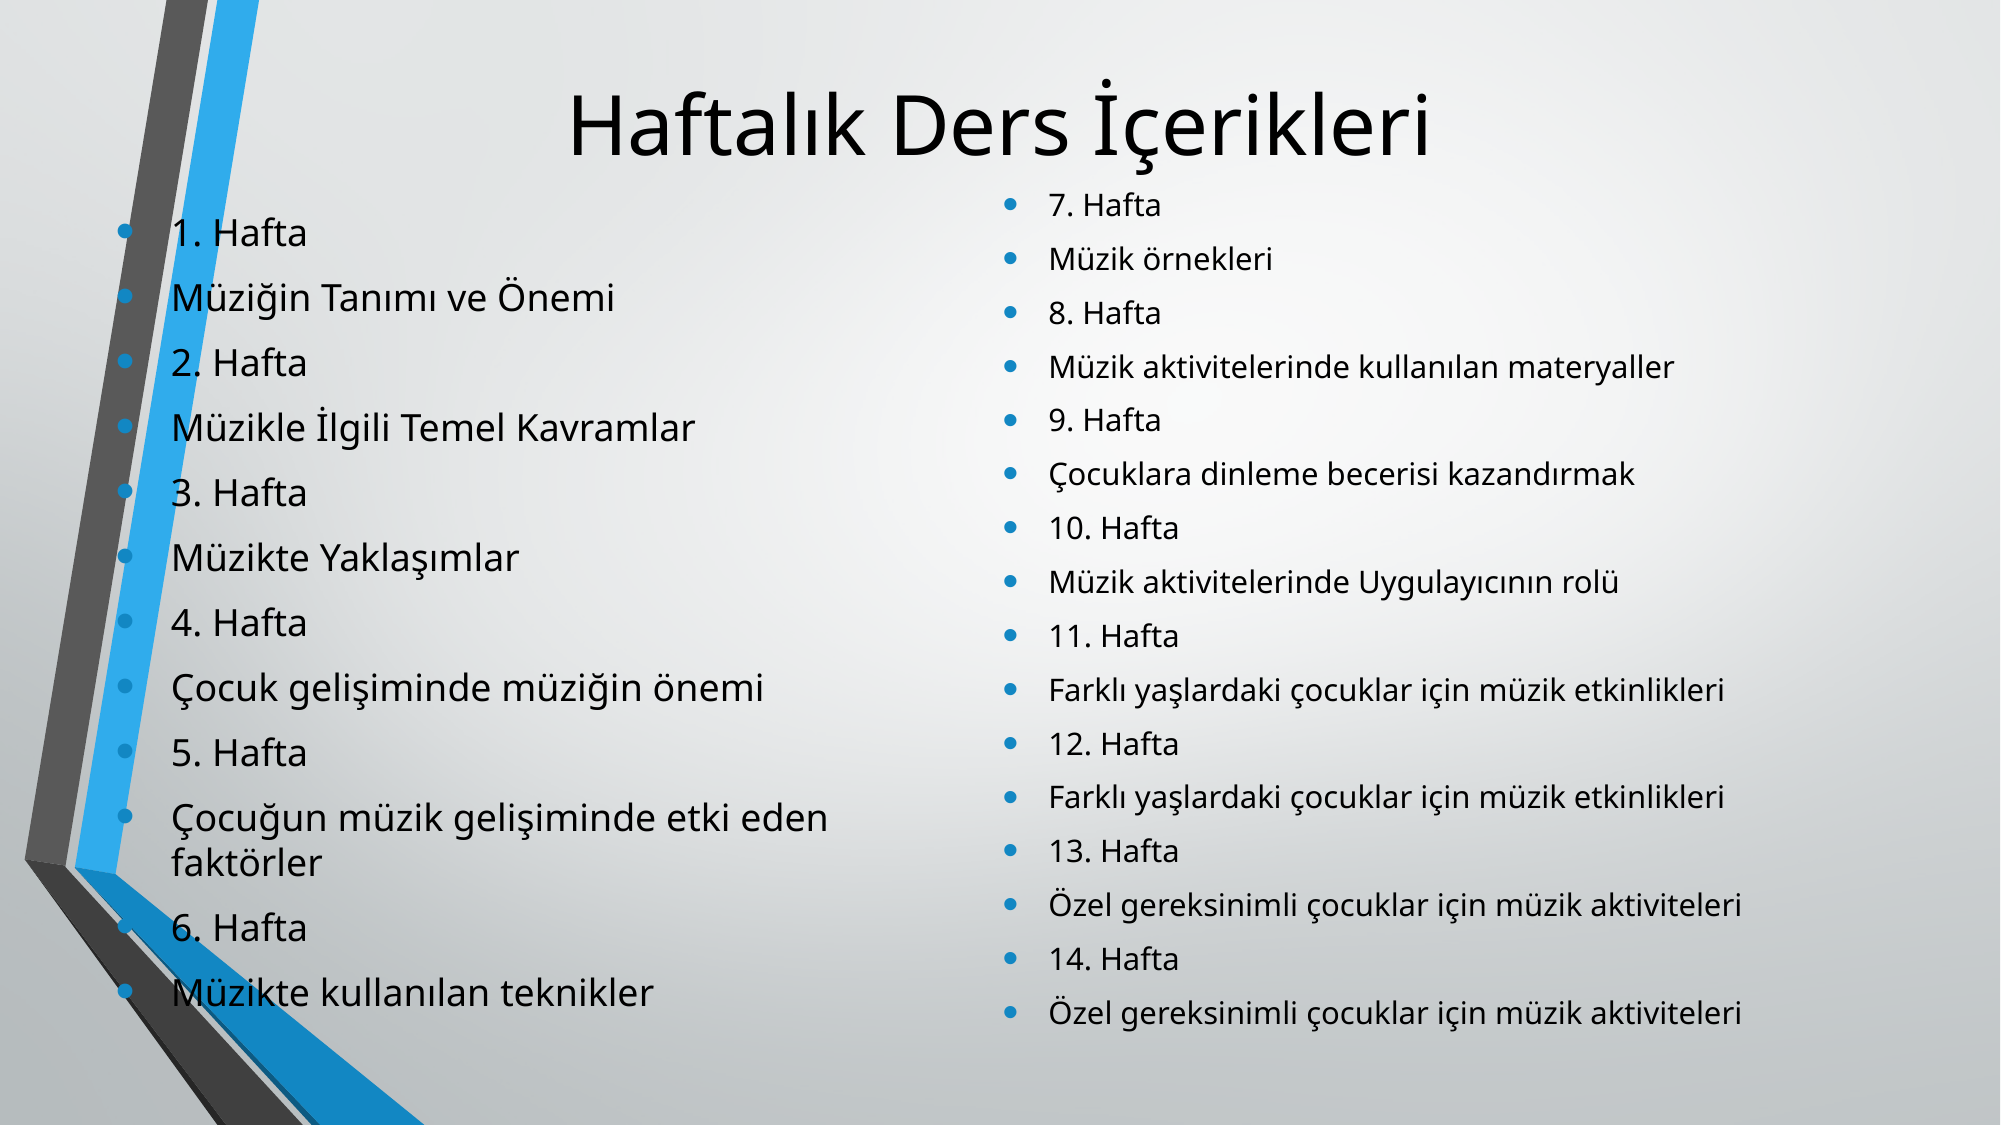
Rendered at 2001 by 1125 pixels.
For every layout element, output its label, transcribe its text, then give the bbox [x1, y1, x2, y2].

list 1. Hafta Müziğin Tanımı ve Önemi 2. Hafta Müzikle İlgili Temel Kavramlar 3. Hafta Müzikte Yaklaşımlar 4. Hafta Çocuk gelişiminde müziğin önemi 5. Hafta Çocuğun müzik gelişiminde etki eden faktörler 6. Hafta Müzikte kullanılan teknikler [100, 184, 951, 1103]
title Haftalık Ders İçerikleri [137, 59, 1863, 185]
list 7. Hafta Müzik örnekleri 8. Hafta Müzik aktivitelerinde kullanılan materyaller 9. Hafta Çocuklara dinleme becerisi kazandırmak 10. Hafta Müzik aktivitelerinde Uygulayıcının rolü 11. Hafta Farklı yaşlardaki çocuklar için müzik etkinlikleri 12. Hafta Farklı yaşlardaki çocuklar için müzik etkinlikleri 13. Hafta Özel gereksinimli çocuklar için müzik aktiviteleri 14. Hafta Özel gereksinimli çocuklar için müzik aktiviteleri [987, 177, 1863, 1047]
